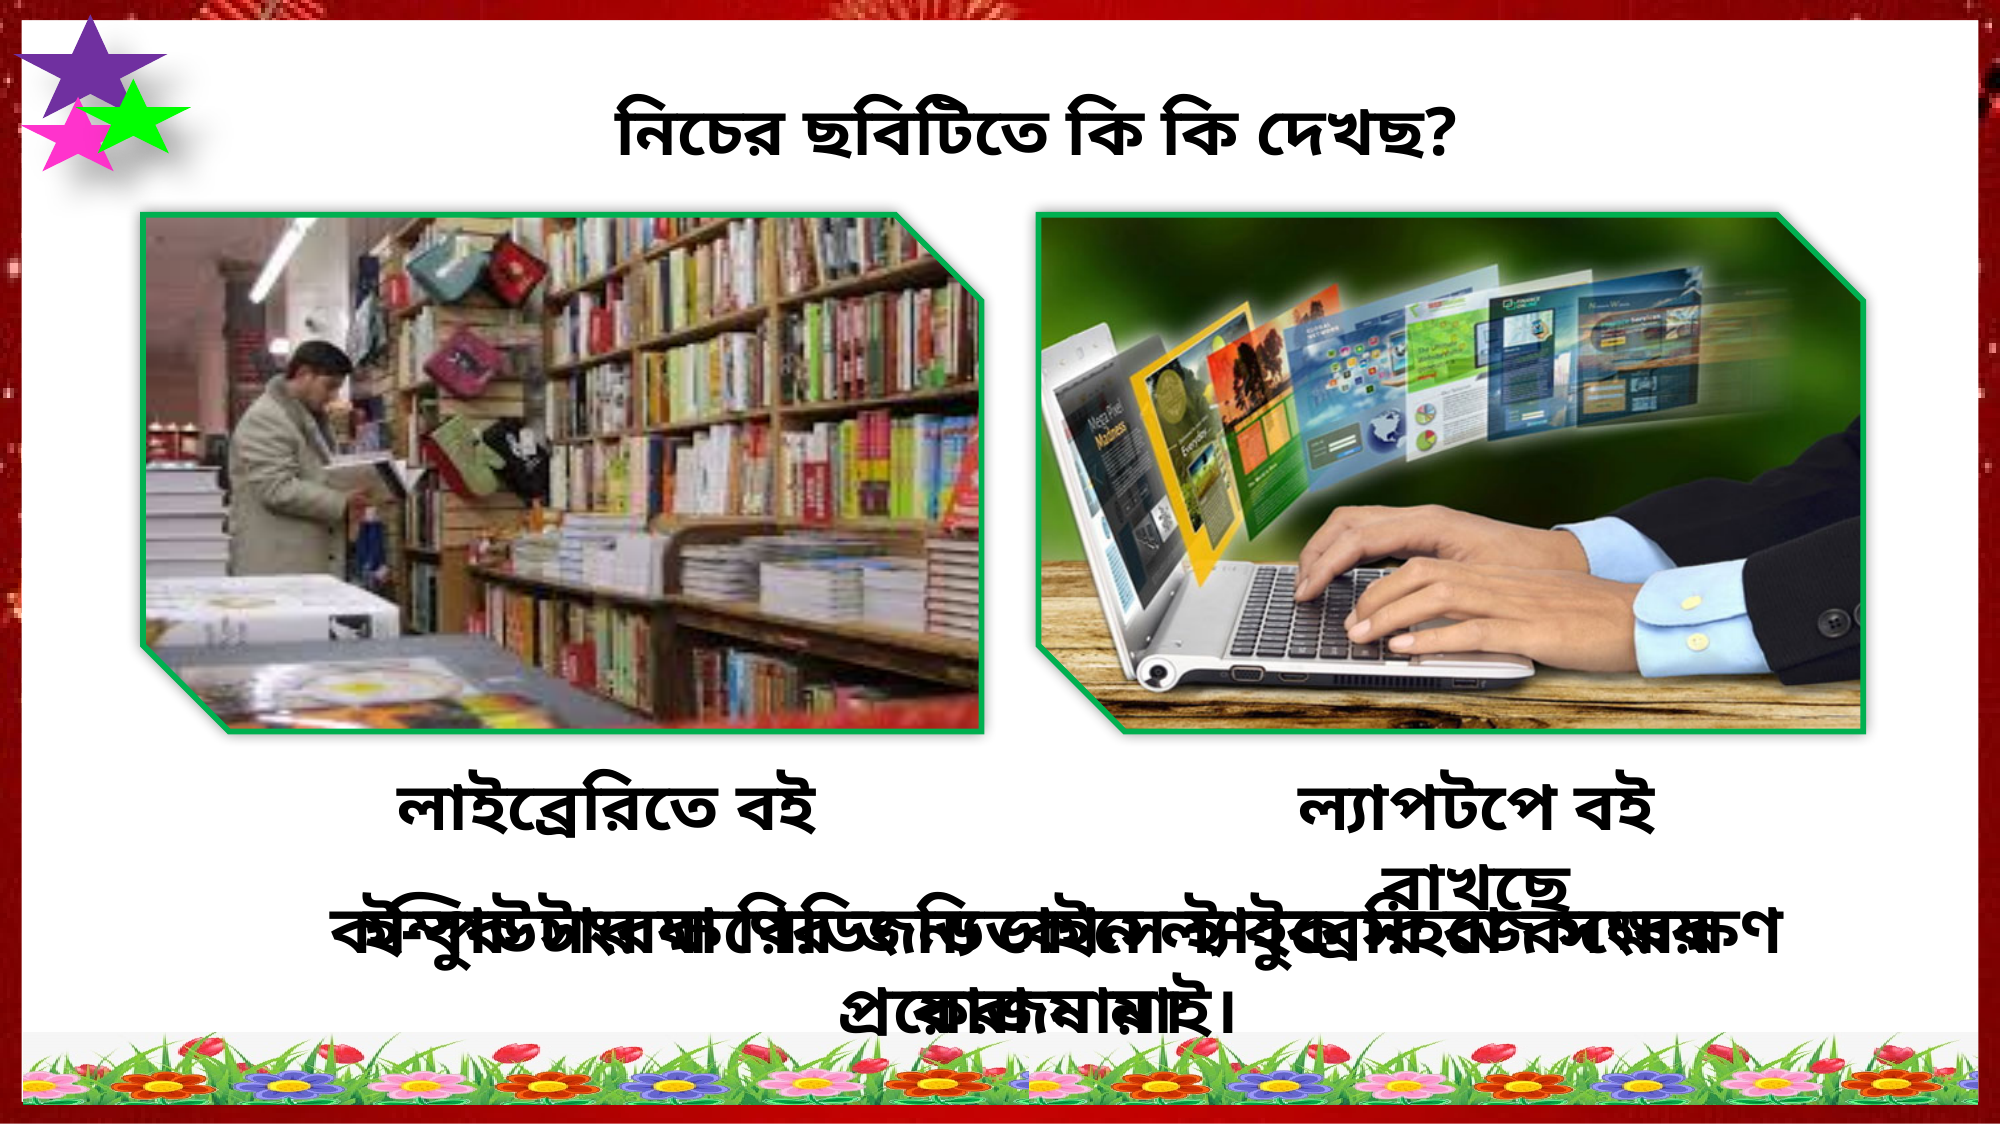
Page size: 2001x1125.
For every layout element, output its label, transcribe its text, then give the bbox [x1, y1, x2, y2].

text_box লাইব্রেরিতে বই [374, 756, 839, 852]
picture [0, 0, 2000, 1124]
text_box ল্যাপটপে বই রাখছে [1216, 756, 1737, 932]
text_box কম্পিউটার বা রিডিং ডিভাইসে ই-বুক সহজে সংরক্ষণ করা যায়। [282, 879, 1831, 1054]
text_box নিচের ছবিটিতে কি কি দেখছ? [330, 81, 1535, 177]
